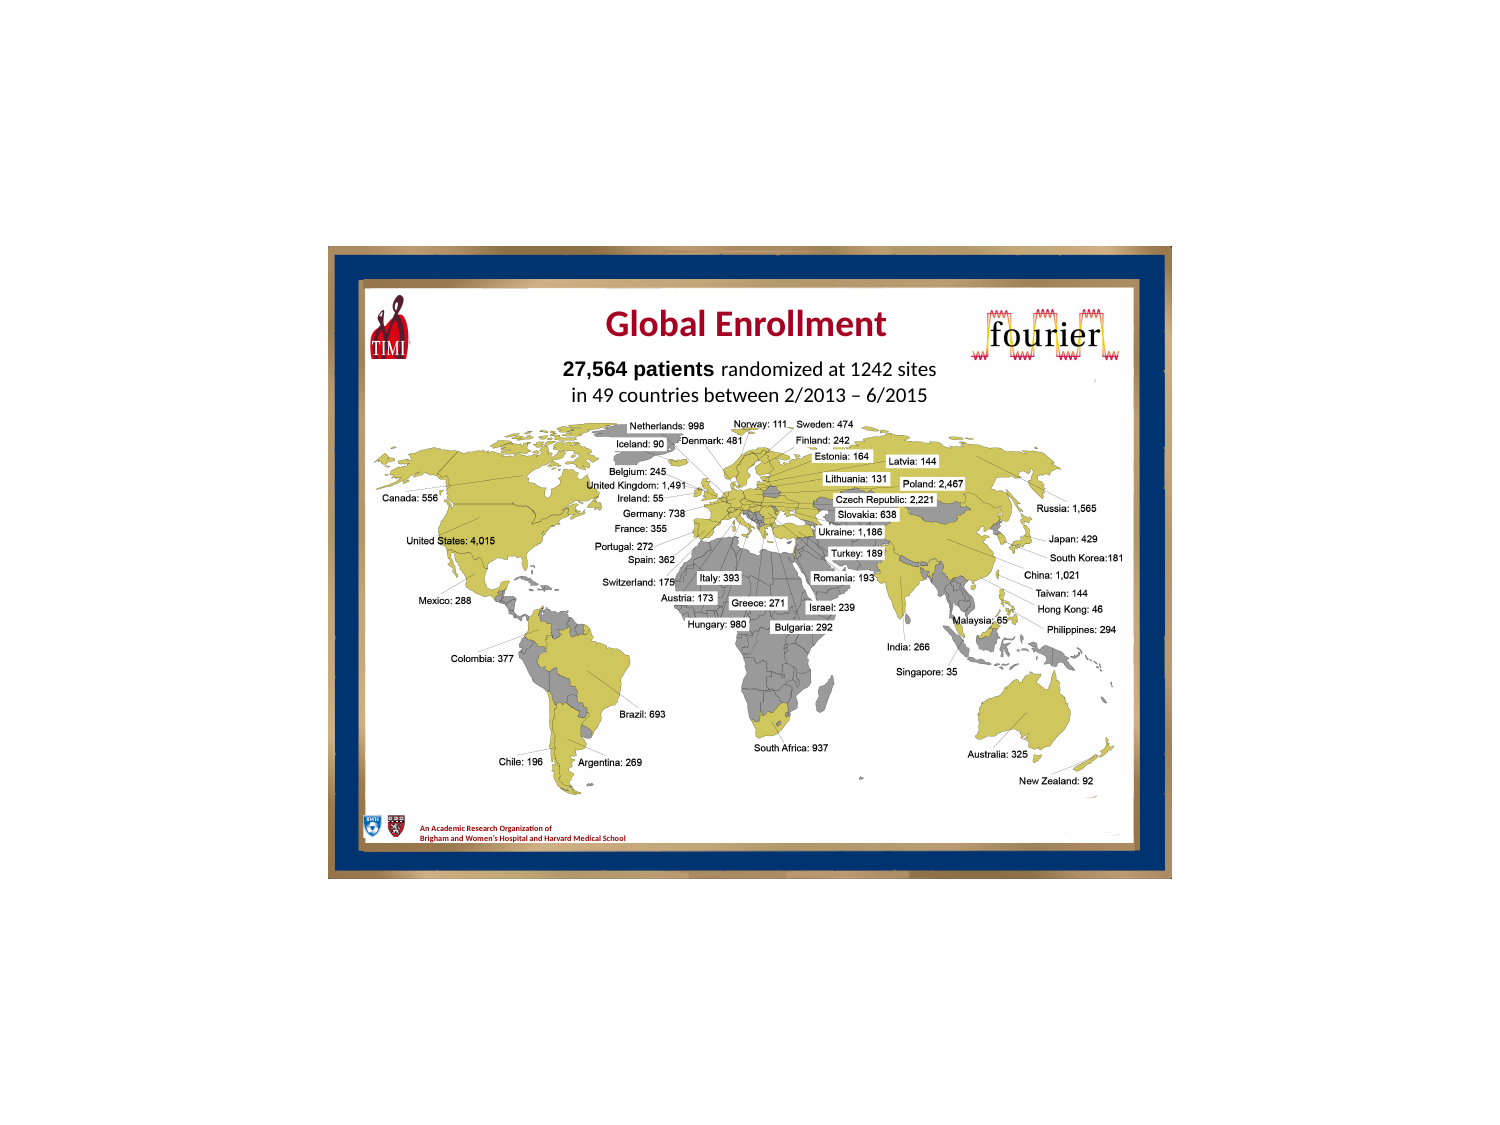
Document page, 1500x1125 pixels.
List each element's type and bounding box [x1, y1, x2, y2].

picture [327, 245, 1173, 880]
